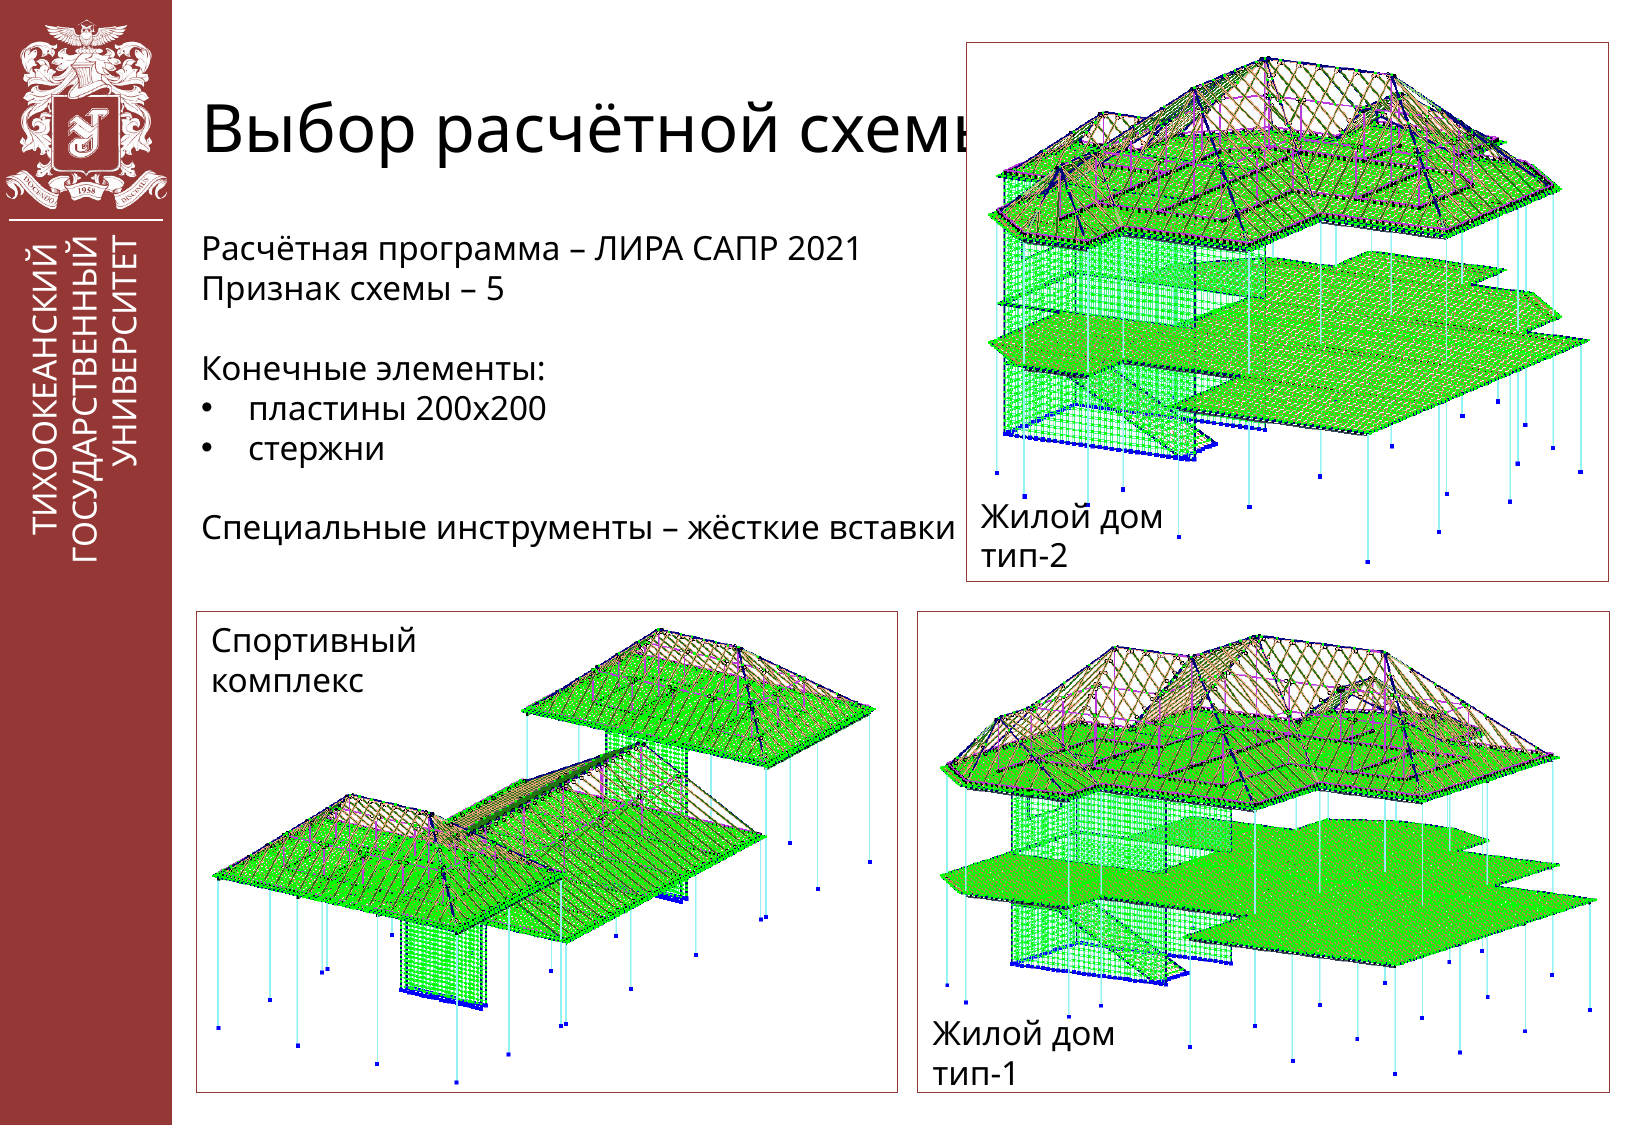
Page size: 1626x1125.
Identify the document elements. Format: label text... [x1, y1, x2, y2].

text_box [0, 0, 174, 1125]
picture [917, 611, 1610, 1093]
picture [195, 611, 898, 1093]
text_box Выбор расчётной схемы [186, 78, 960, 173]
picture [965, 42, 1610, 582]
picture [4, 18, 168, 210]
text_box ТИХООКЕАНСКИЙ ГОСУДАРСТВЕННЫЙ УНИВЕРСИТЕТ [15, 228, 151, 764]
text_box Расчётная программа – ЛИРА САПР 2021 Признак схемы – 5 Конечные элементы: пластины 200х200 стержни Специальные инструменты – жёсткие вставки [186, 219, 960, 554]
